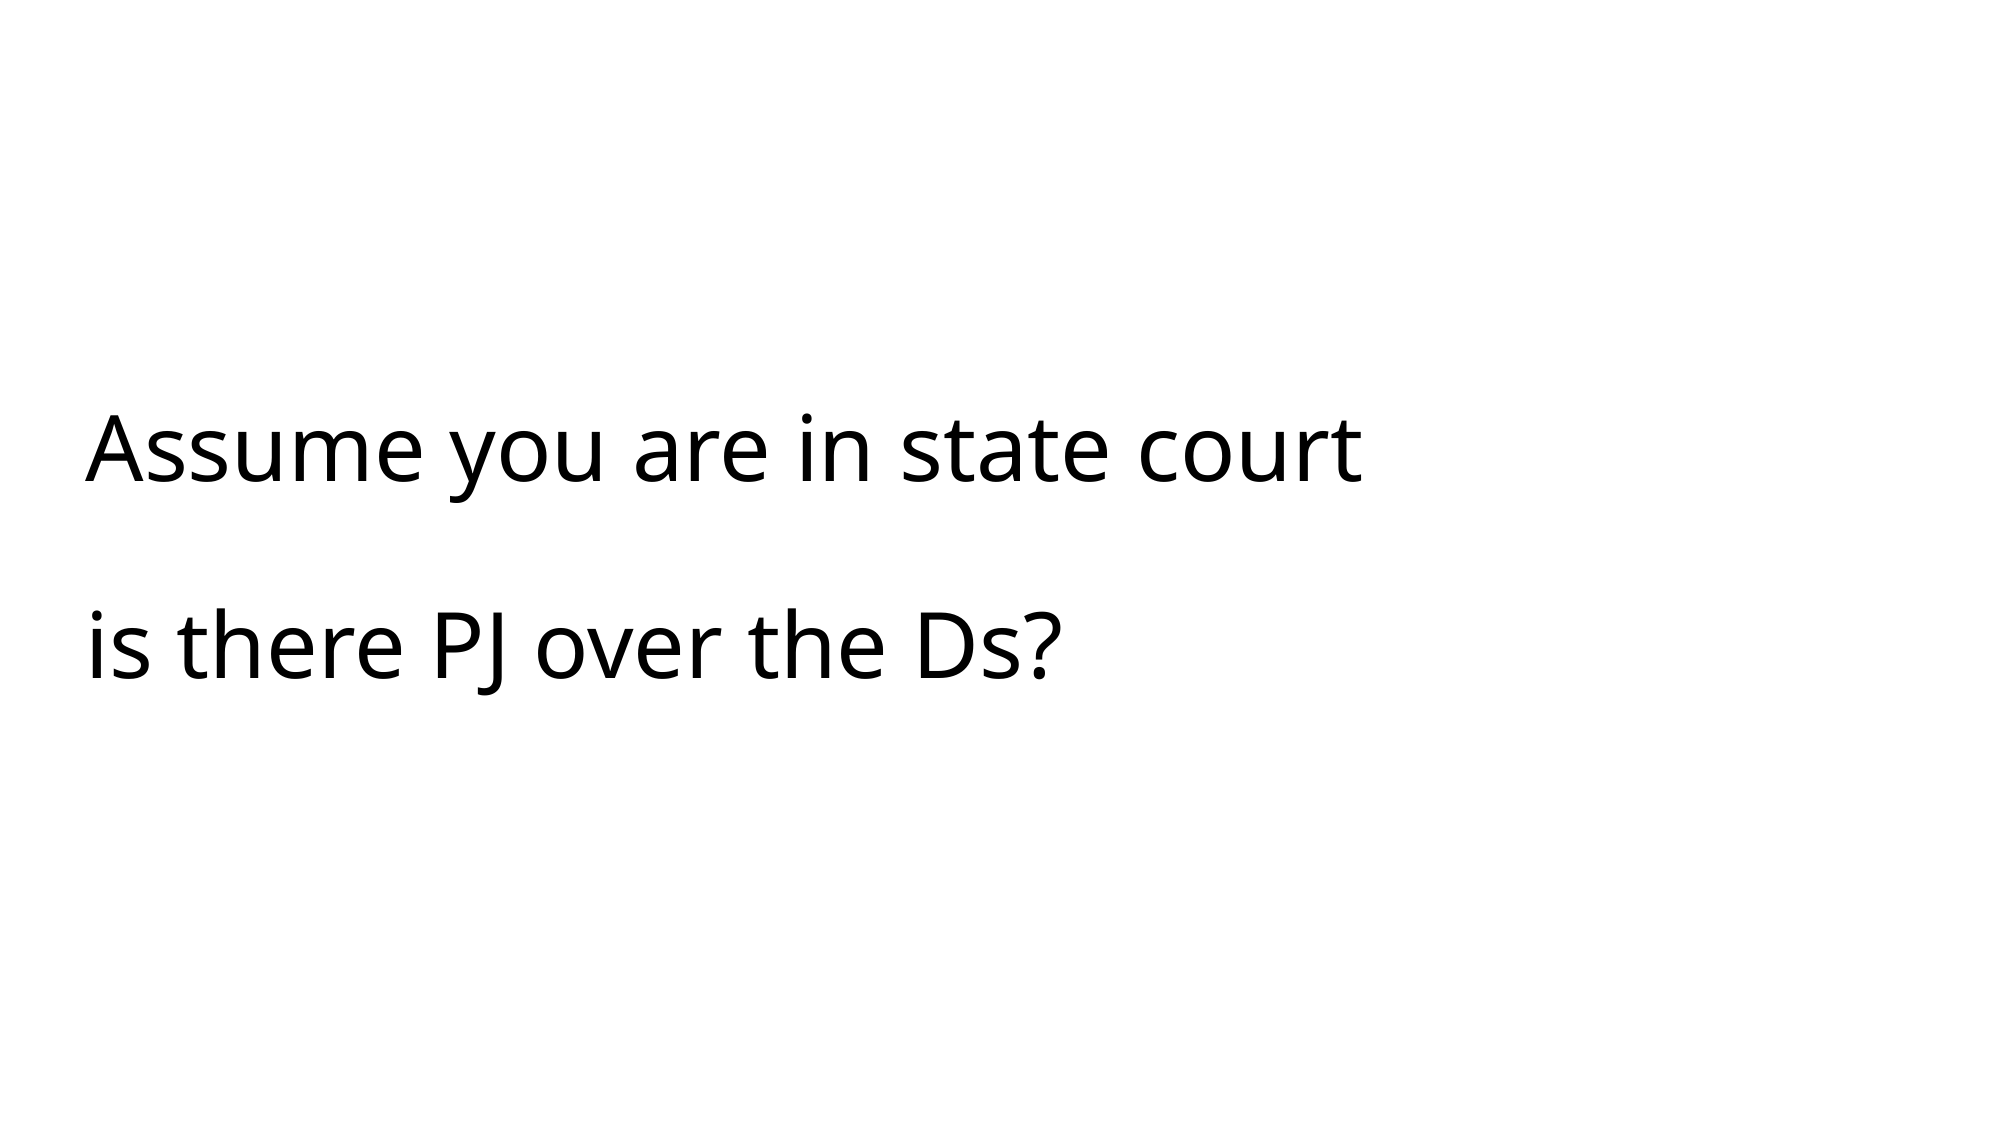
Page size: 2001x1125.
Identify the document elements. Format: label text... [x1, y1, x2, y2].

title Assume you are in state court is there PJ over the Ds? [70, 59, 1863, 1041]
